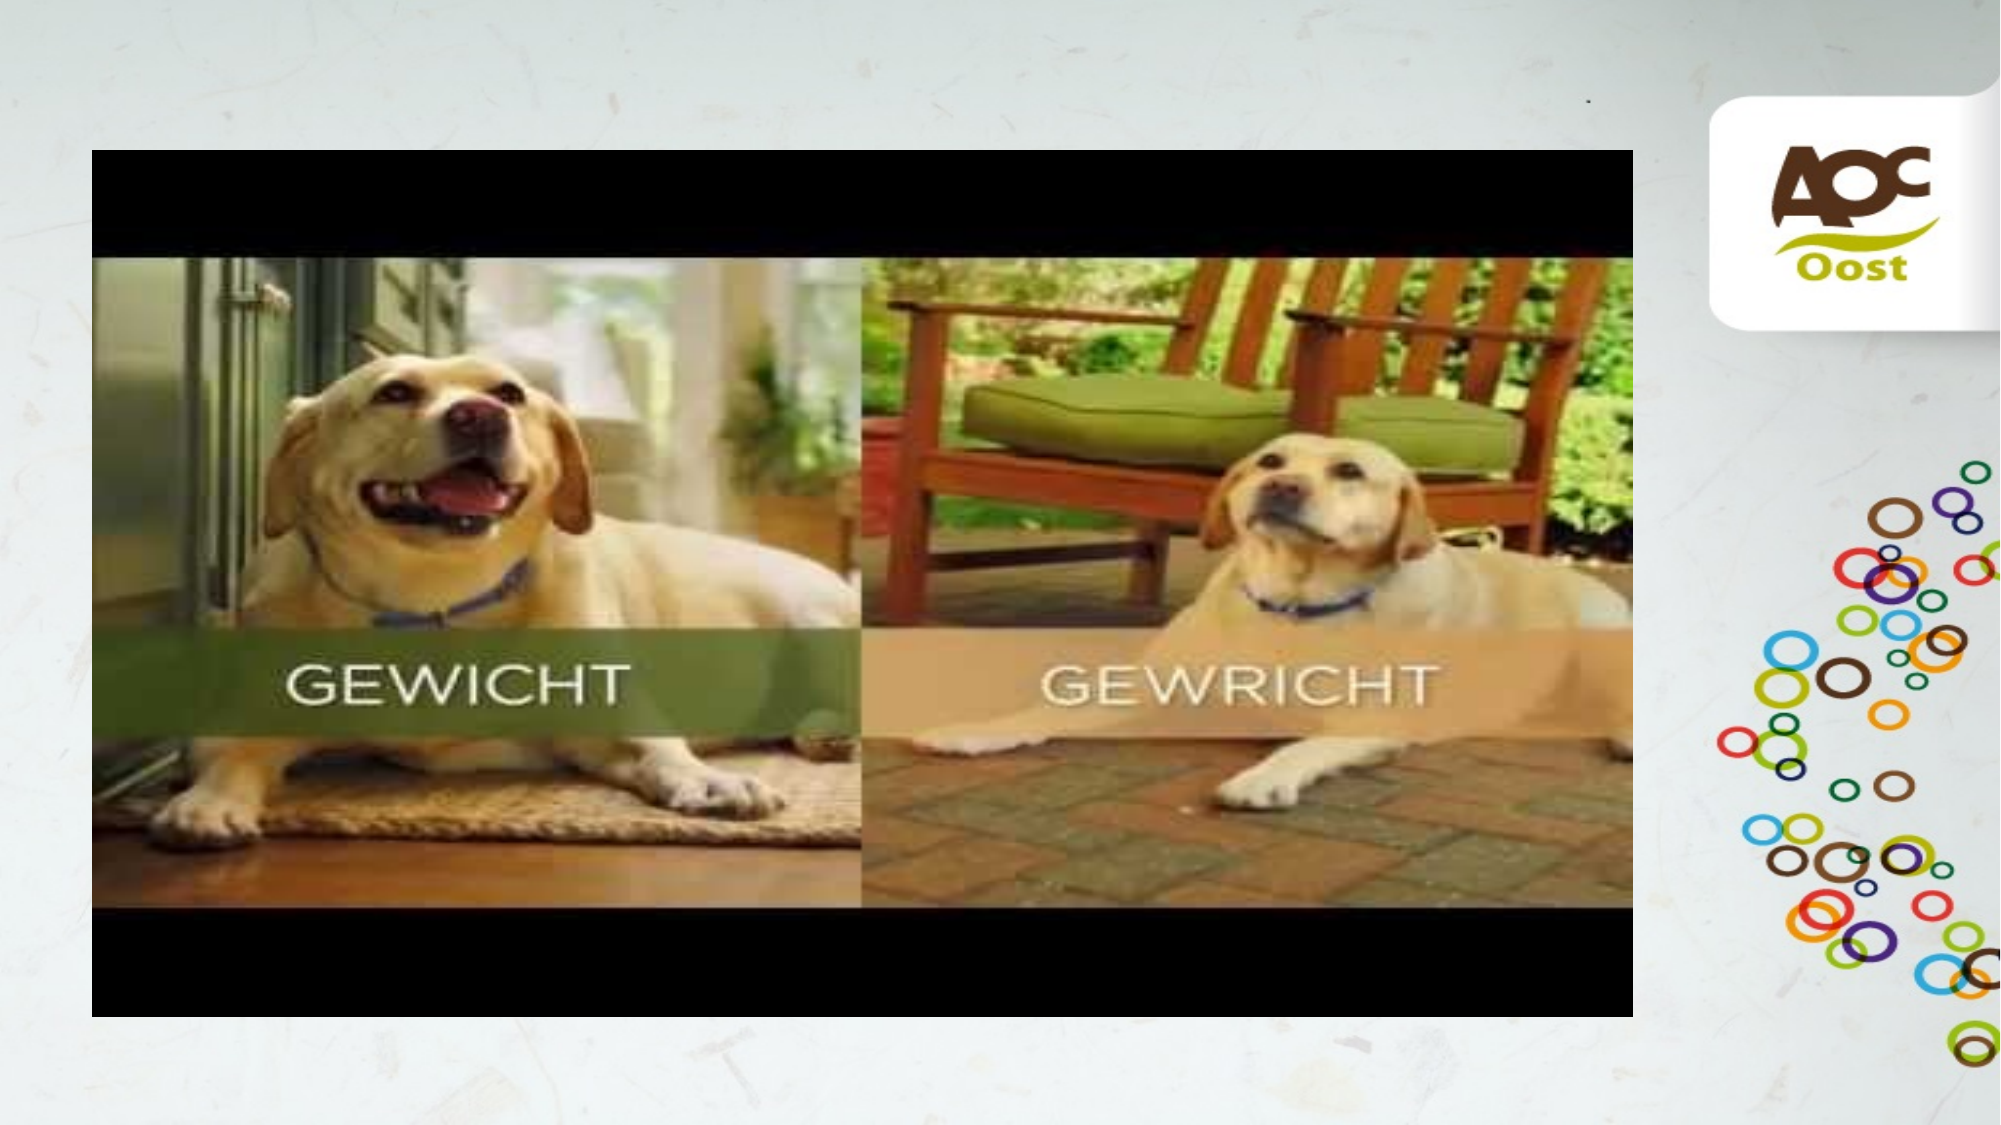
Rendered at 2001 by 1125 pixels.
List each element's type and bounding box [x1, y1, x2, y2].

list [91, 149, 1633, 1018]
picture [0, 0, 2001, 1125]
